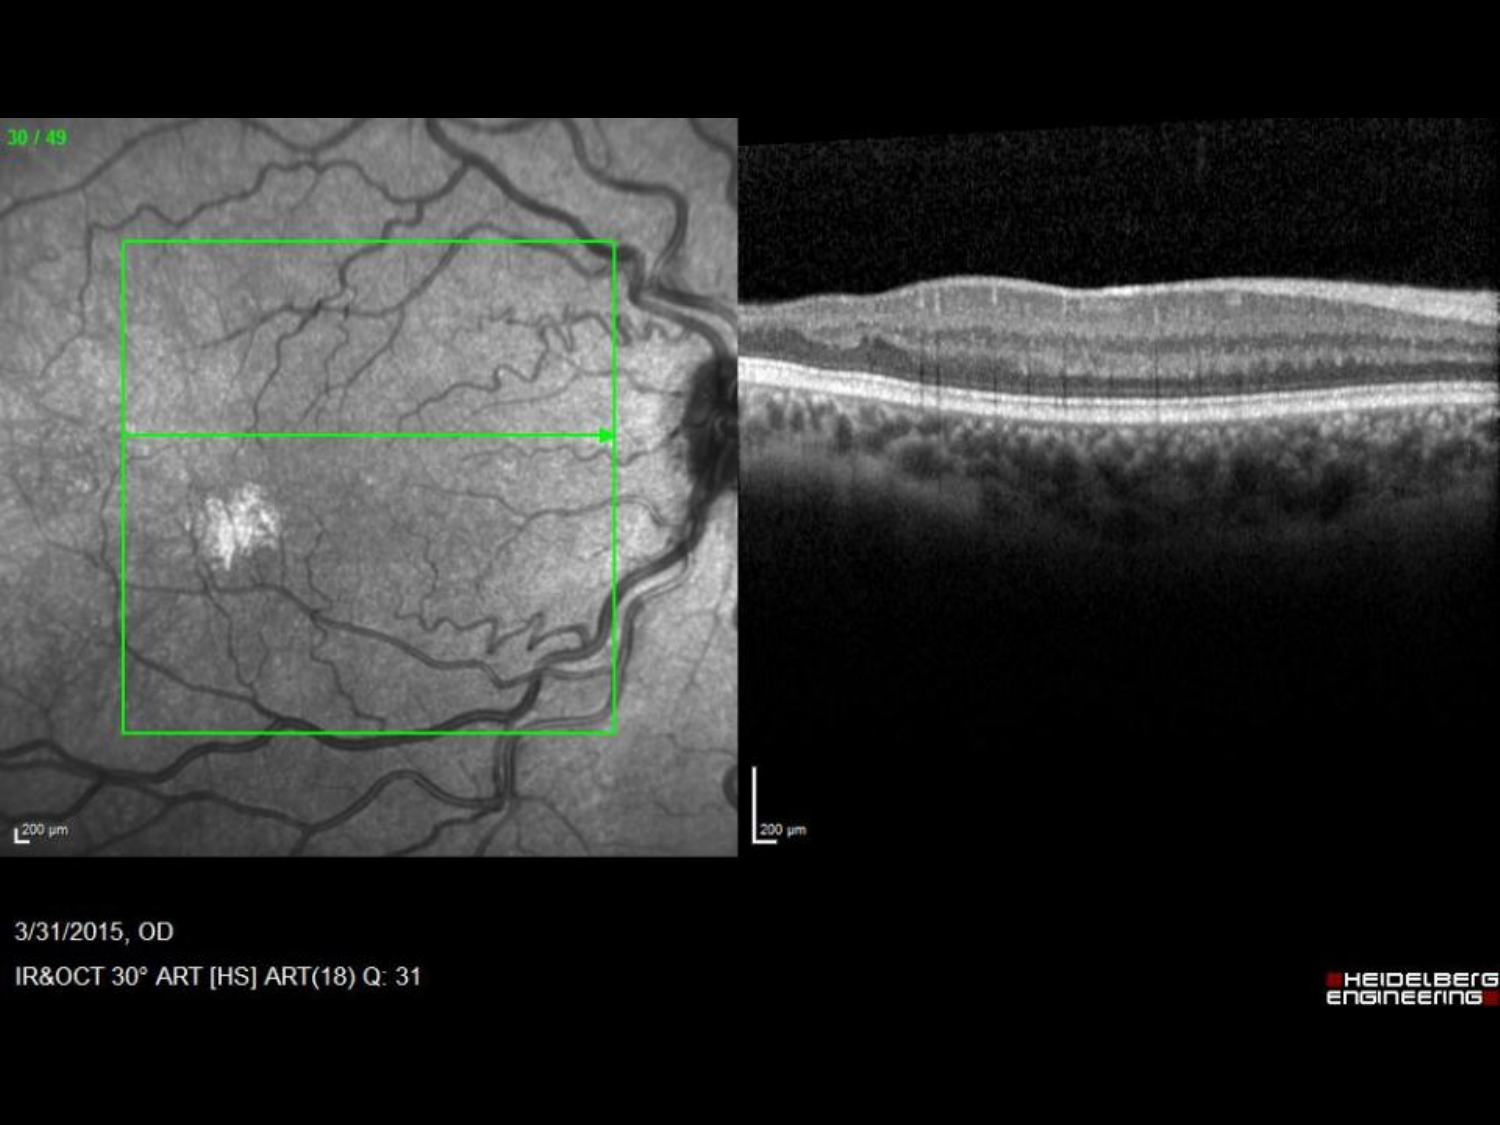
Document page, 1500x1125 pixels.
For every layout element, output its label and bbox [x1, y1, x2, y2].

picture [0, 118, 1500, 1007]
